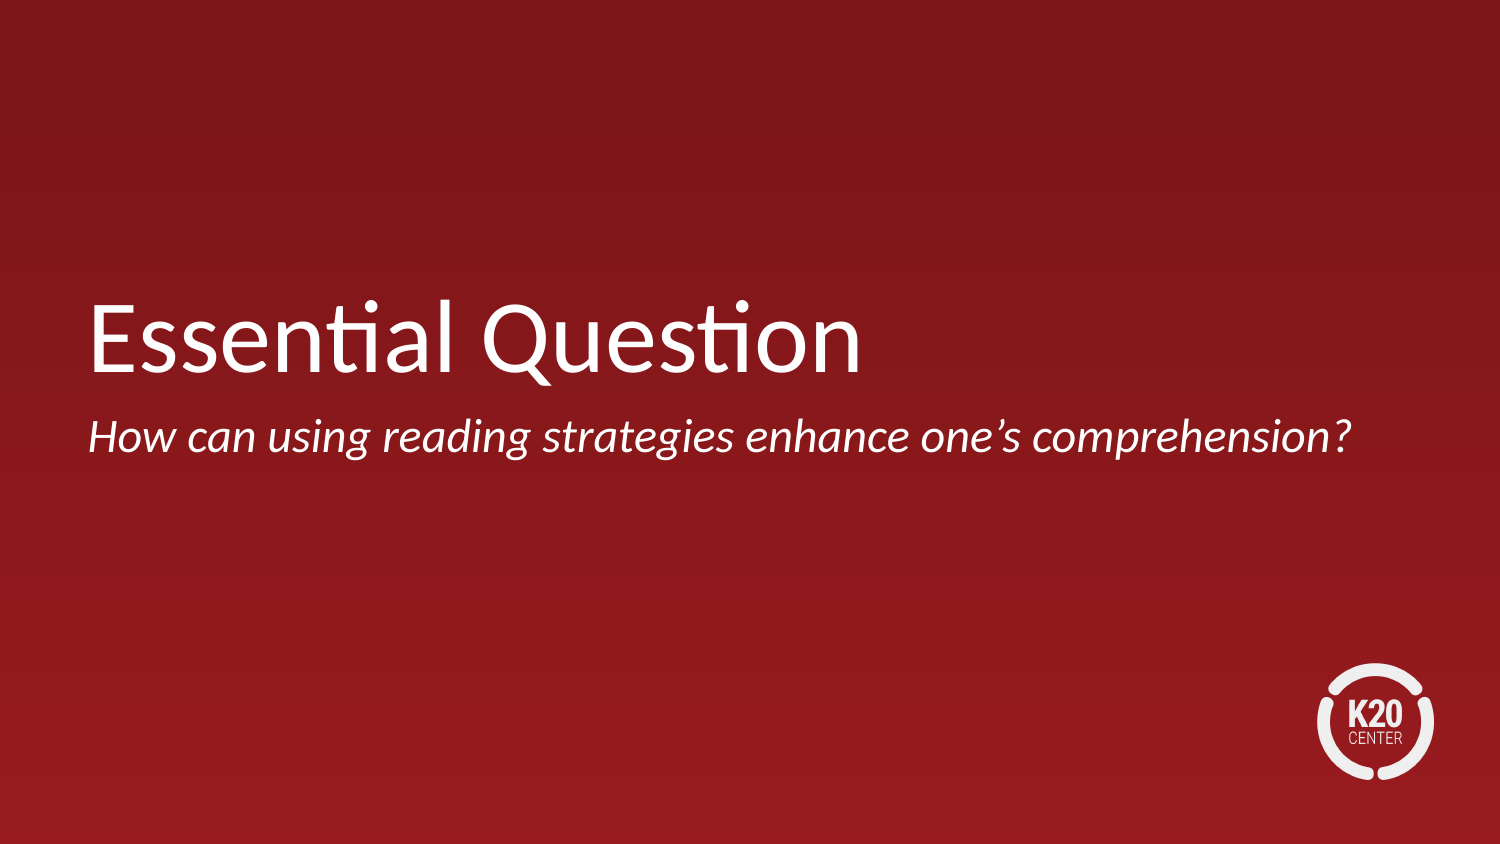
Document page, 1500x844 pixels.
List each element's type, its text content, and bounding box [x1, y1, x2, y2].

subtitle How can using reading strategies enhance one’s comprehension? [87, 397, 1376, 613]
title Essential Question [87, 168, 1376, 394]
